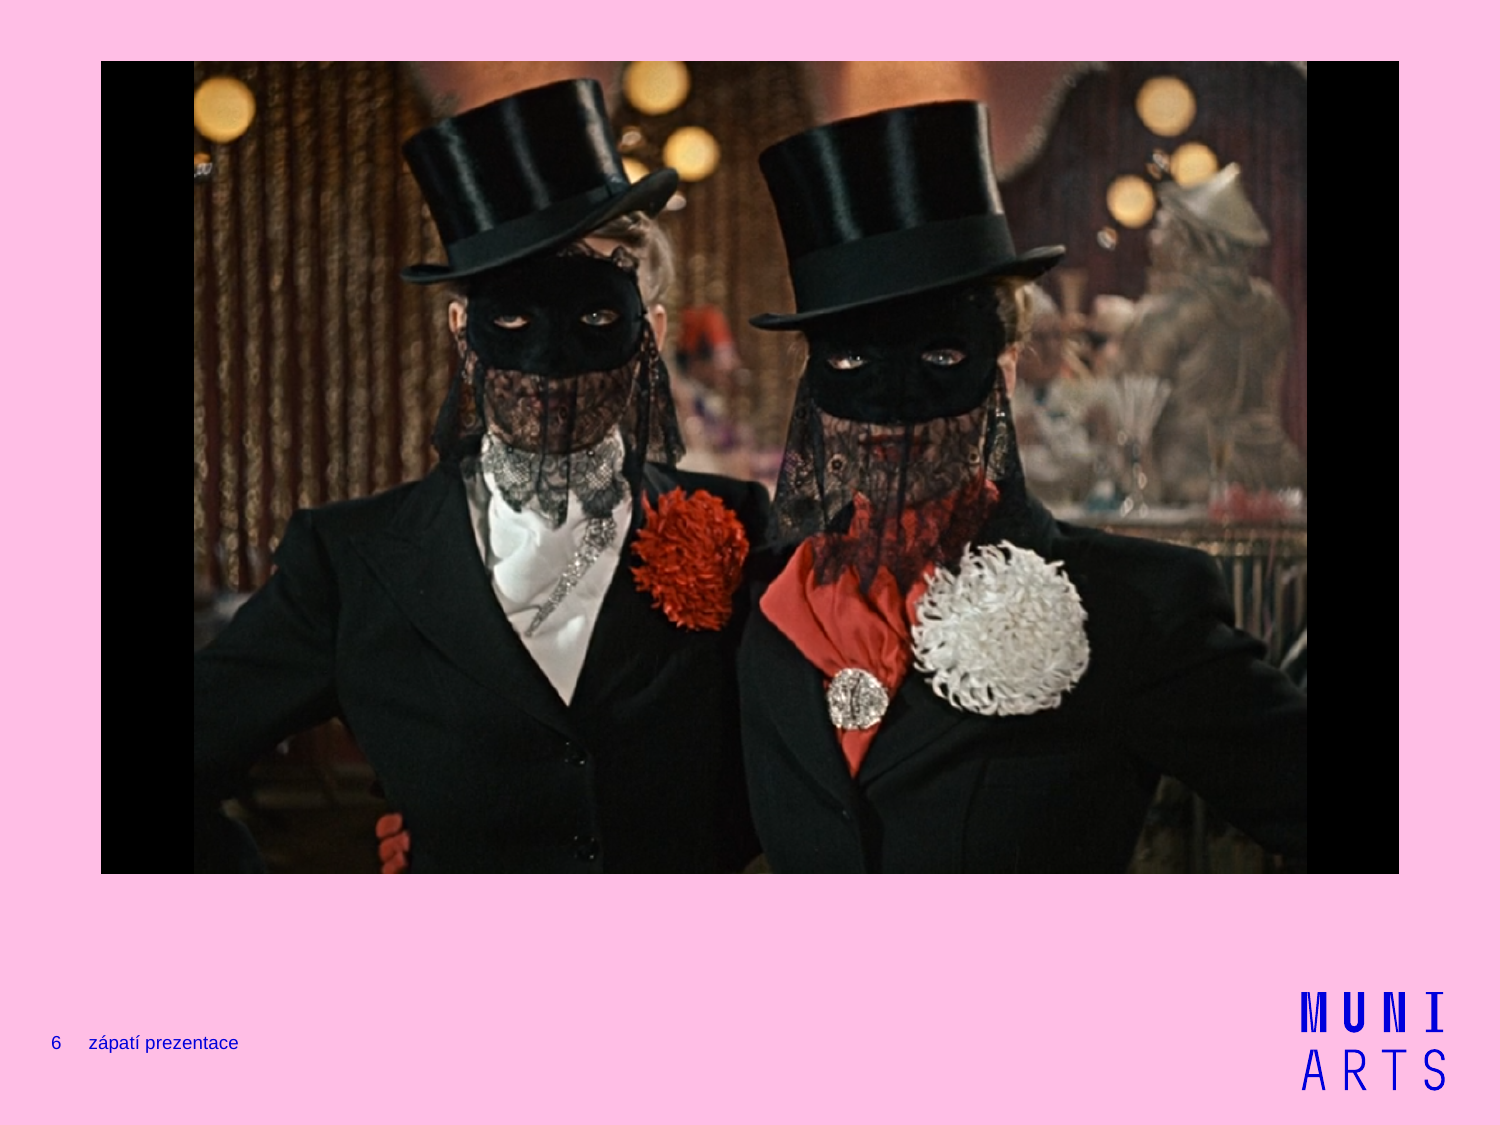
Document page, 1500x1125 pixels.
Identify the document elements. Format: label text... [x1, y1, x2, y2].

footer zápatí prezentace [88, 1021, 1063, 1063]
picture [100, 61, 1400, 874]
slide_number 6 [50, 1021, 82, 1063]
